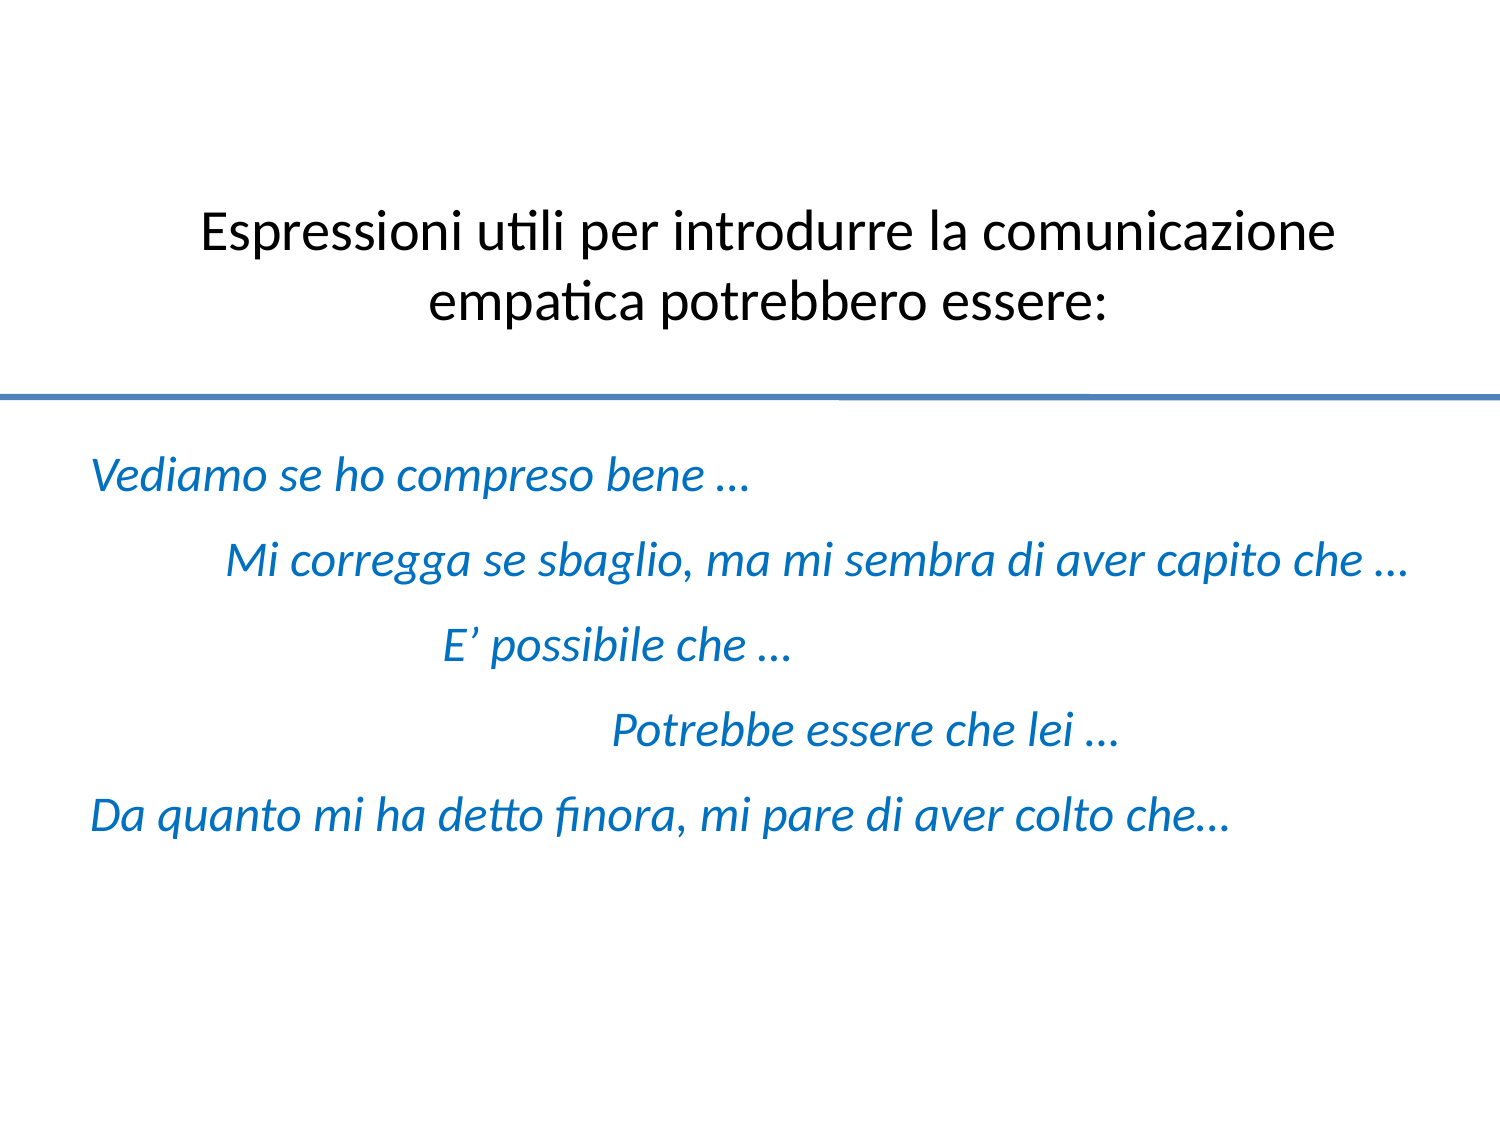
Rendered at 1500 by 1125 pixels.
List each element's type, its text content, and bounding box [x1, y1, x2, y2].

text_box Espressioni utili per introdurre la comunicazione empatica potrebbero essere: Vediamo se ho compreso bene … Mi corregga se sbaglio, ma mi sembra di aver capito che … E’ possibile che … Potrebbe essere che lei … Da quanto mi ha detto finora, mi pare di aver colto che… [75, 184, 1463, 397]
text_box Espressioni utili per introdurre la comunicazione empatica potrebbero essere: Vediamo se ho compreso bene … Mi corregga se sbaglio, ma mi sembra di aver capito che … E’ possibile che … Potrebbe essere che lei … Da quanto mi ha detto finora, mi pare di aver colto che… [75, 398, 1463, 850]
